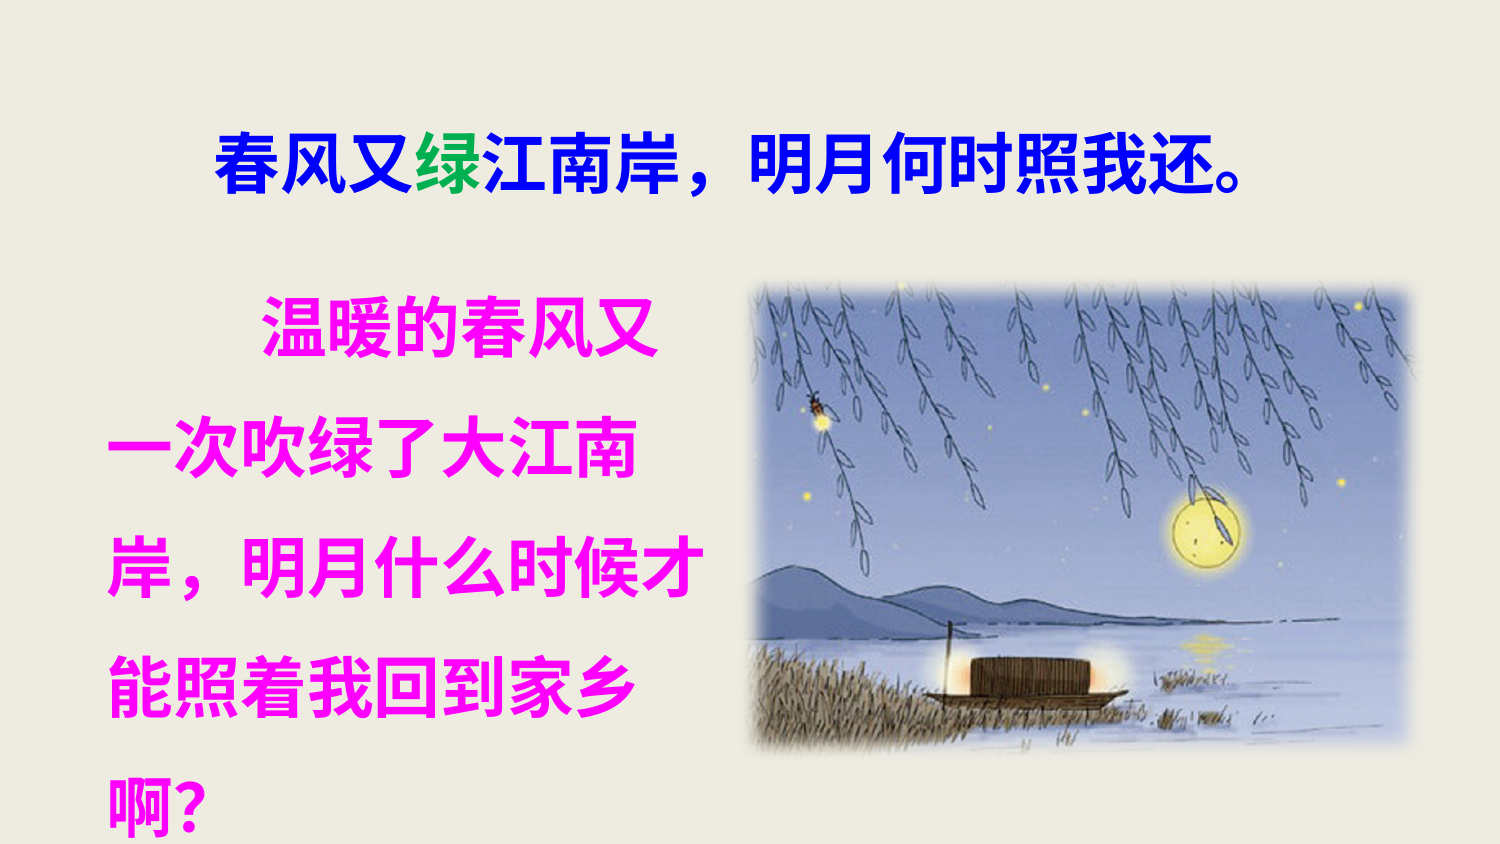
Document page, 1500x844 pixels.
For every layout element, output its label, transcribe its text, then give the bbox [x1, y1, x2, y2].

picture [739, 273, 1425, 760]
text_box 春风又绿江南岸，明月何时照我还。 [199, 114, 1312, 210]
text_box 温暖的春风又一次吹绿了大江南岸，明月什么时候才能照着我回到家乡啊？ [92, 238, 730, 844]
